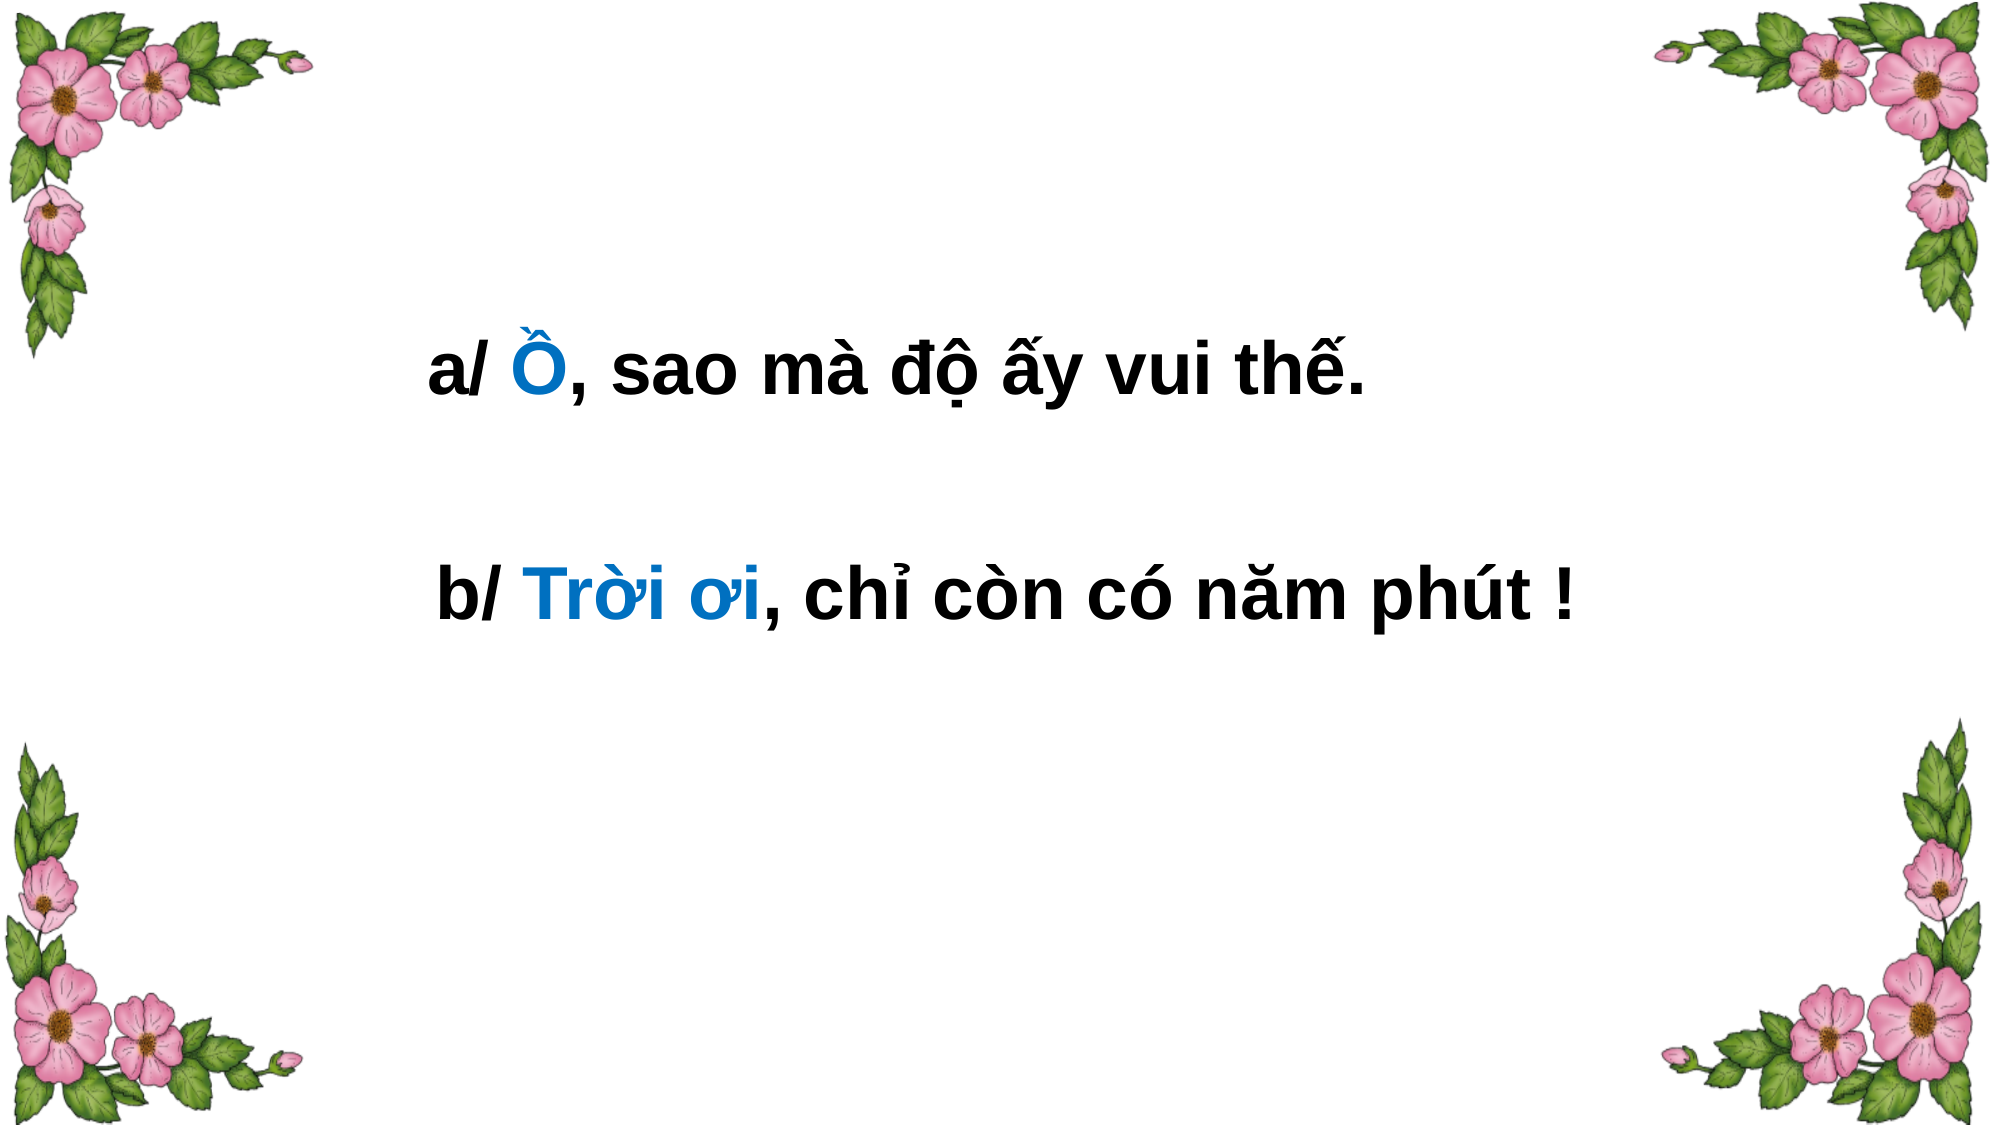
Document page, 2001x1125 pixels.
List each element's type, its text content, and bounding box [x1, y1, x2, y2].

text_box b/ Trời ơi, chỉ còn có năm phút ! [399, 537, 1638, 643]
picture [0, 737, 310, 1125]
picture [1653, 712, 1992, 1125]
picture [1645, 0, 1999, 335]
text_box a/ Ồ, sao mà độ ấy vui thế. [412, 312, 1400, 418]
picture [0, 7, 336, 363]
